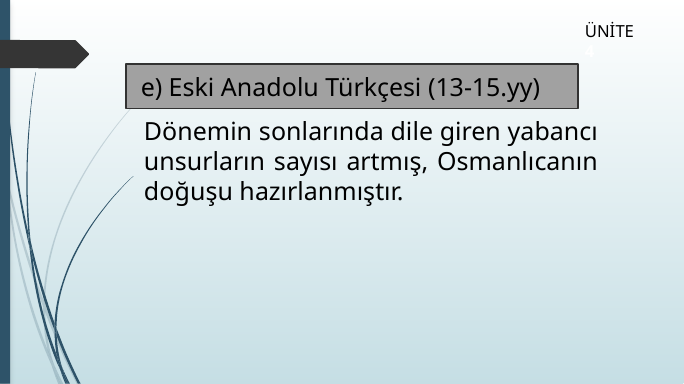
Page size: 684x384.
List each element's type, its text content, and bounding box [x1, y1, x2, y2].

text_box Dönemin sonlarında dile giren yabancı unsurların sayısı artmış, Osmanlıcanın doğuşu hazırlanmıştır. [129, 108, 614, 213]
text_box ÜNİTE 4 [578, 17, 661, 65]
text_box e) Eski Anadolu Türkçesi (13-15.yy) [125, 63, 579, 109]
